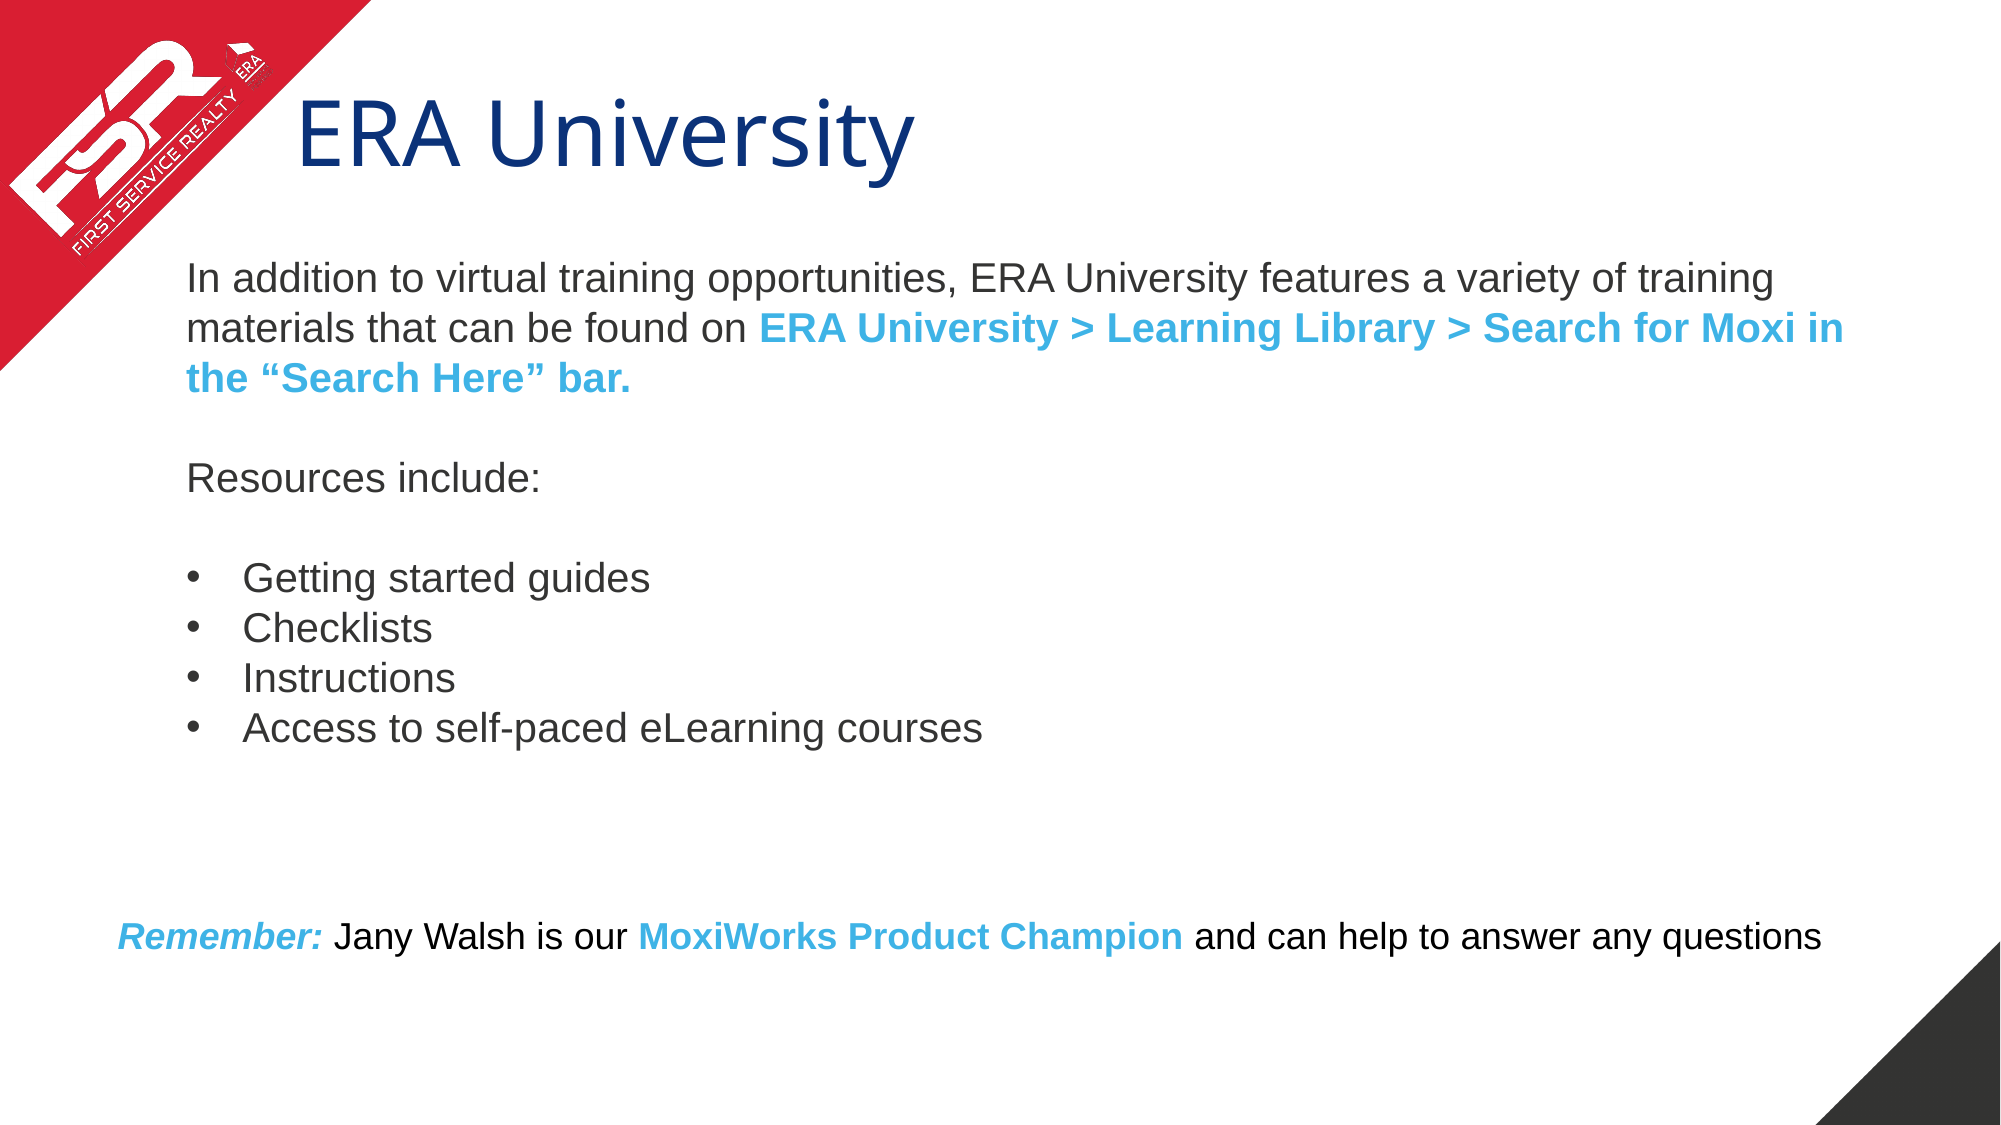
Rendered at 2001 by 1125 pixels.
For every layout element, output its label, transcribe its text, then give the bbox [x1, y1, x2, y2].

picture [0, 0, 372, 371]
text_box In addition to virtual training opportunities, ERA University features a variety of training materials that can be found on ERA University > Learning Library > Search for Moxi in the “Search Here” bar. Resources include: Getting started guides Checklists Instructions Access to self-paced eLearning courses [171, 243, 1884, 804]
title ERA University [279, 77, 1776, 196]
picture [1816, 941, 2001, 1125]
text_box Remember: Jany Walsh is our MoxiWorks Product Champion and can help to answer any questions [102, 904, 1854, 1125]
